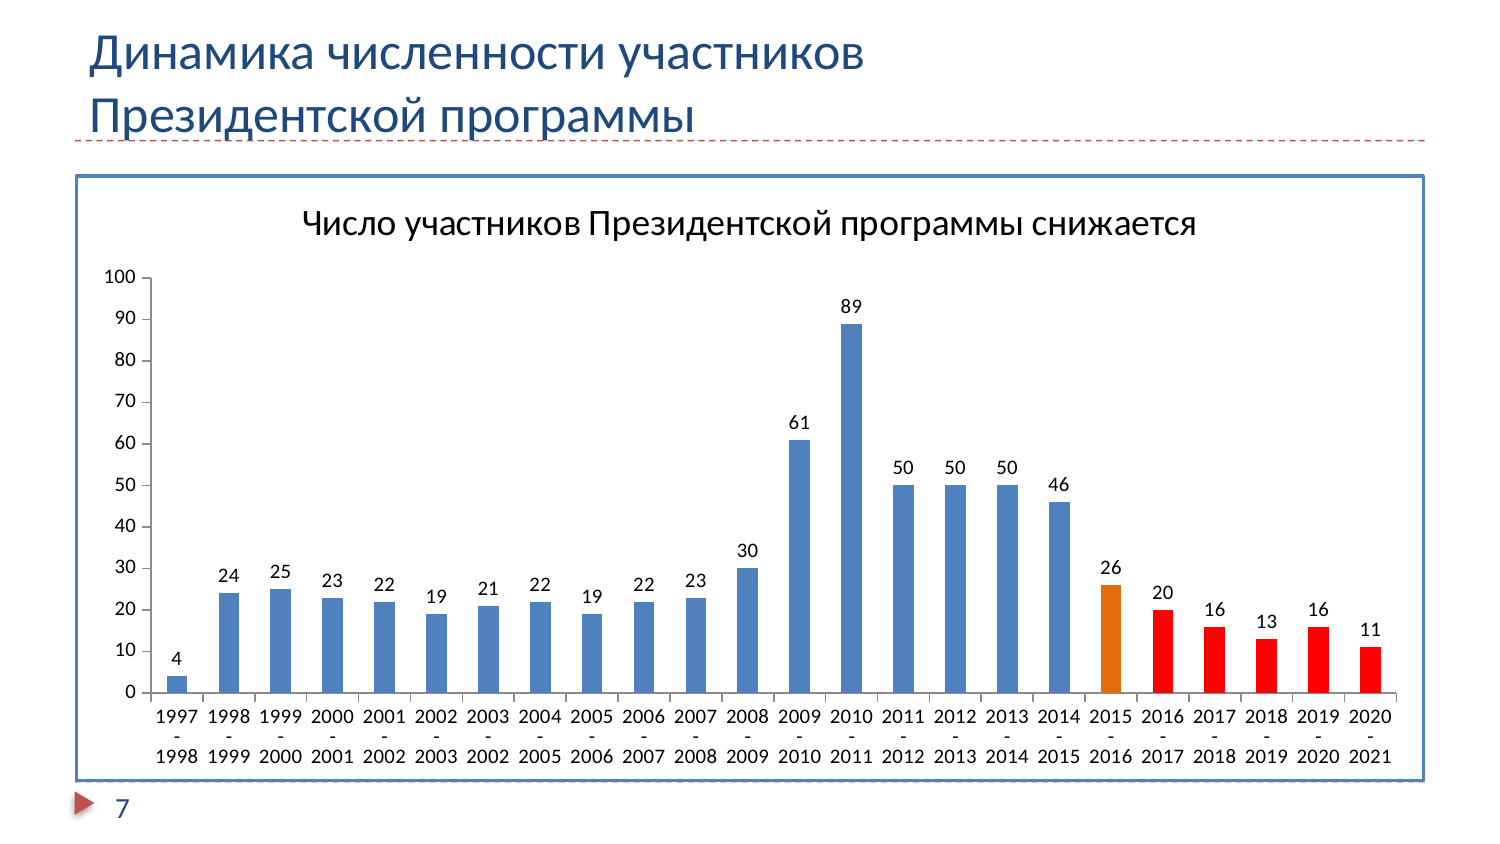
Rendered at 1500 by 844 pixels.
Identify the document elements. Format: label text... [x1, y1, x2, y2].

title Динамика численности участников Президентской программы [75, 0, 1425, 151]
chart [74, 174, 1426, 783]
slide_number 7 [100, 795, 426, 827]
